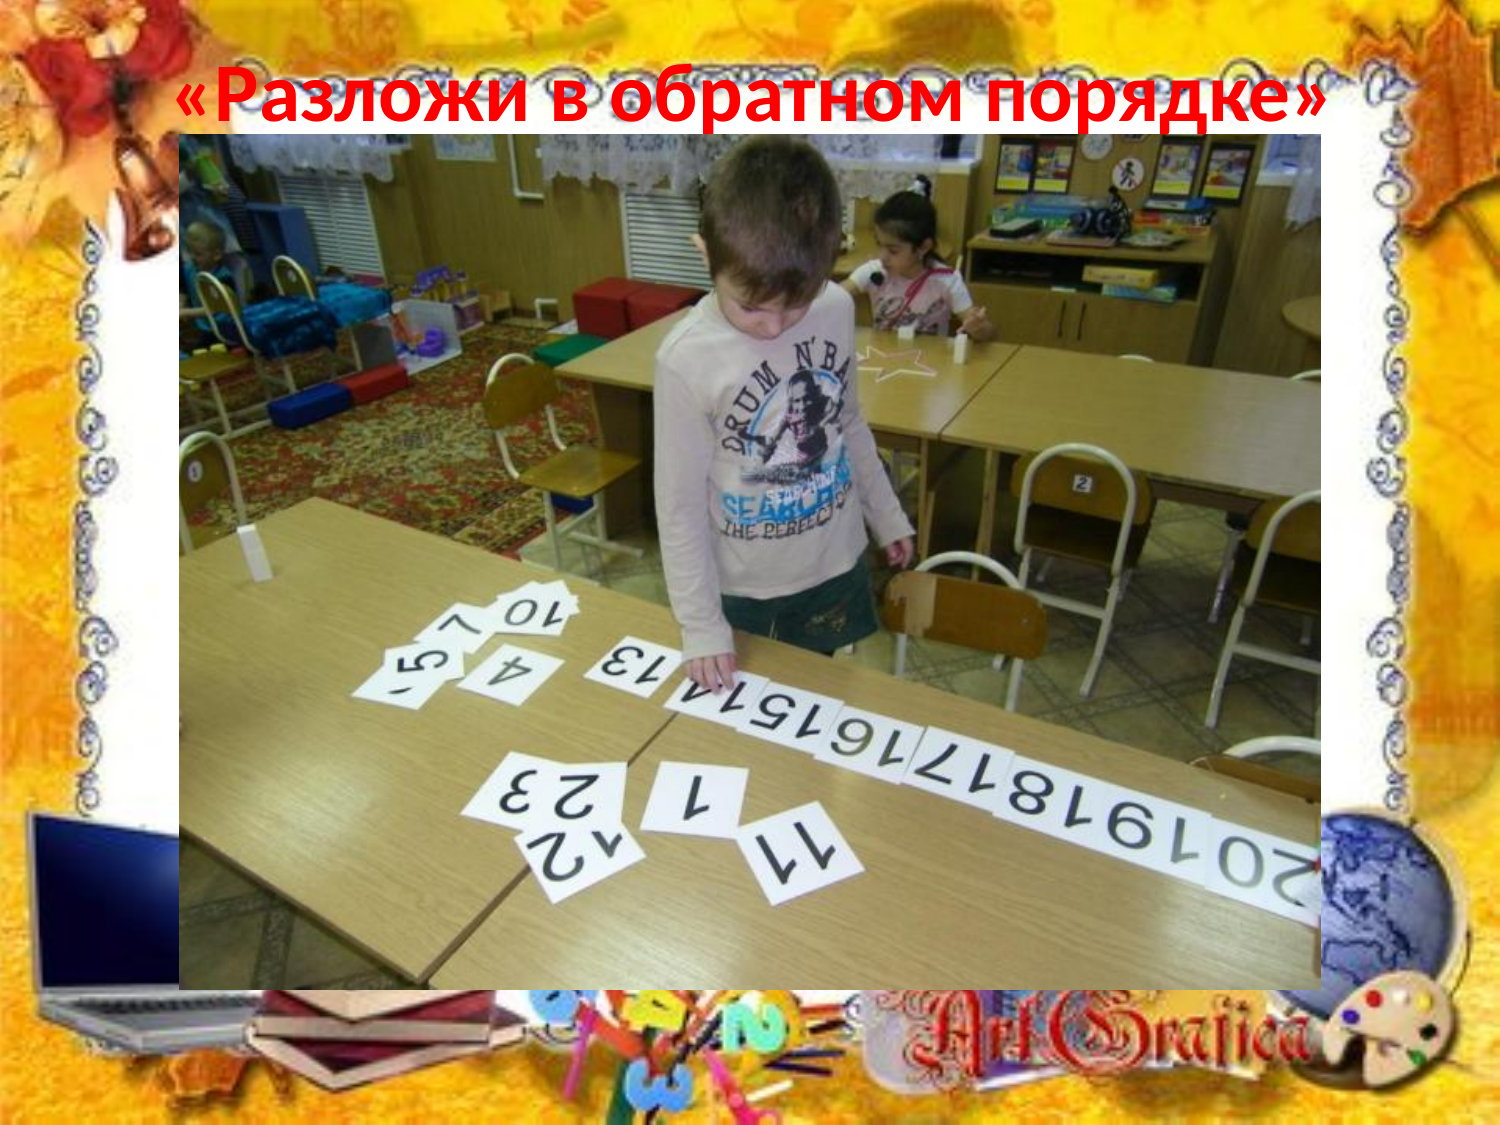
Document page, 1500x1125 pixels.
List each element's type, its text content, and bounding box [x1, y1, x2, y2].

text_box «Разложи в обратном порядке» [155, 30, 1351, 146]
picture [0, 0, 1500, 1125]
